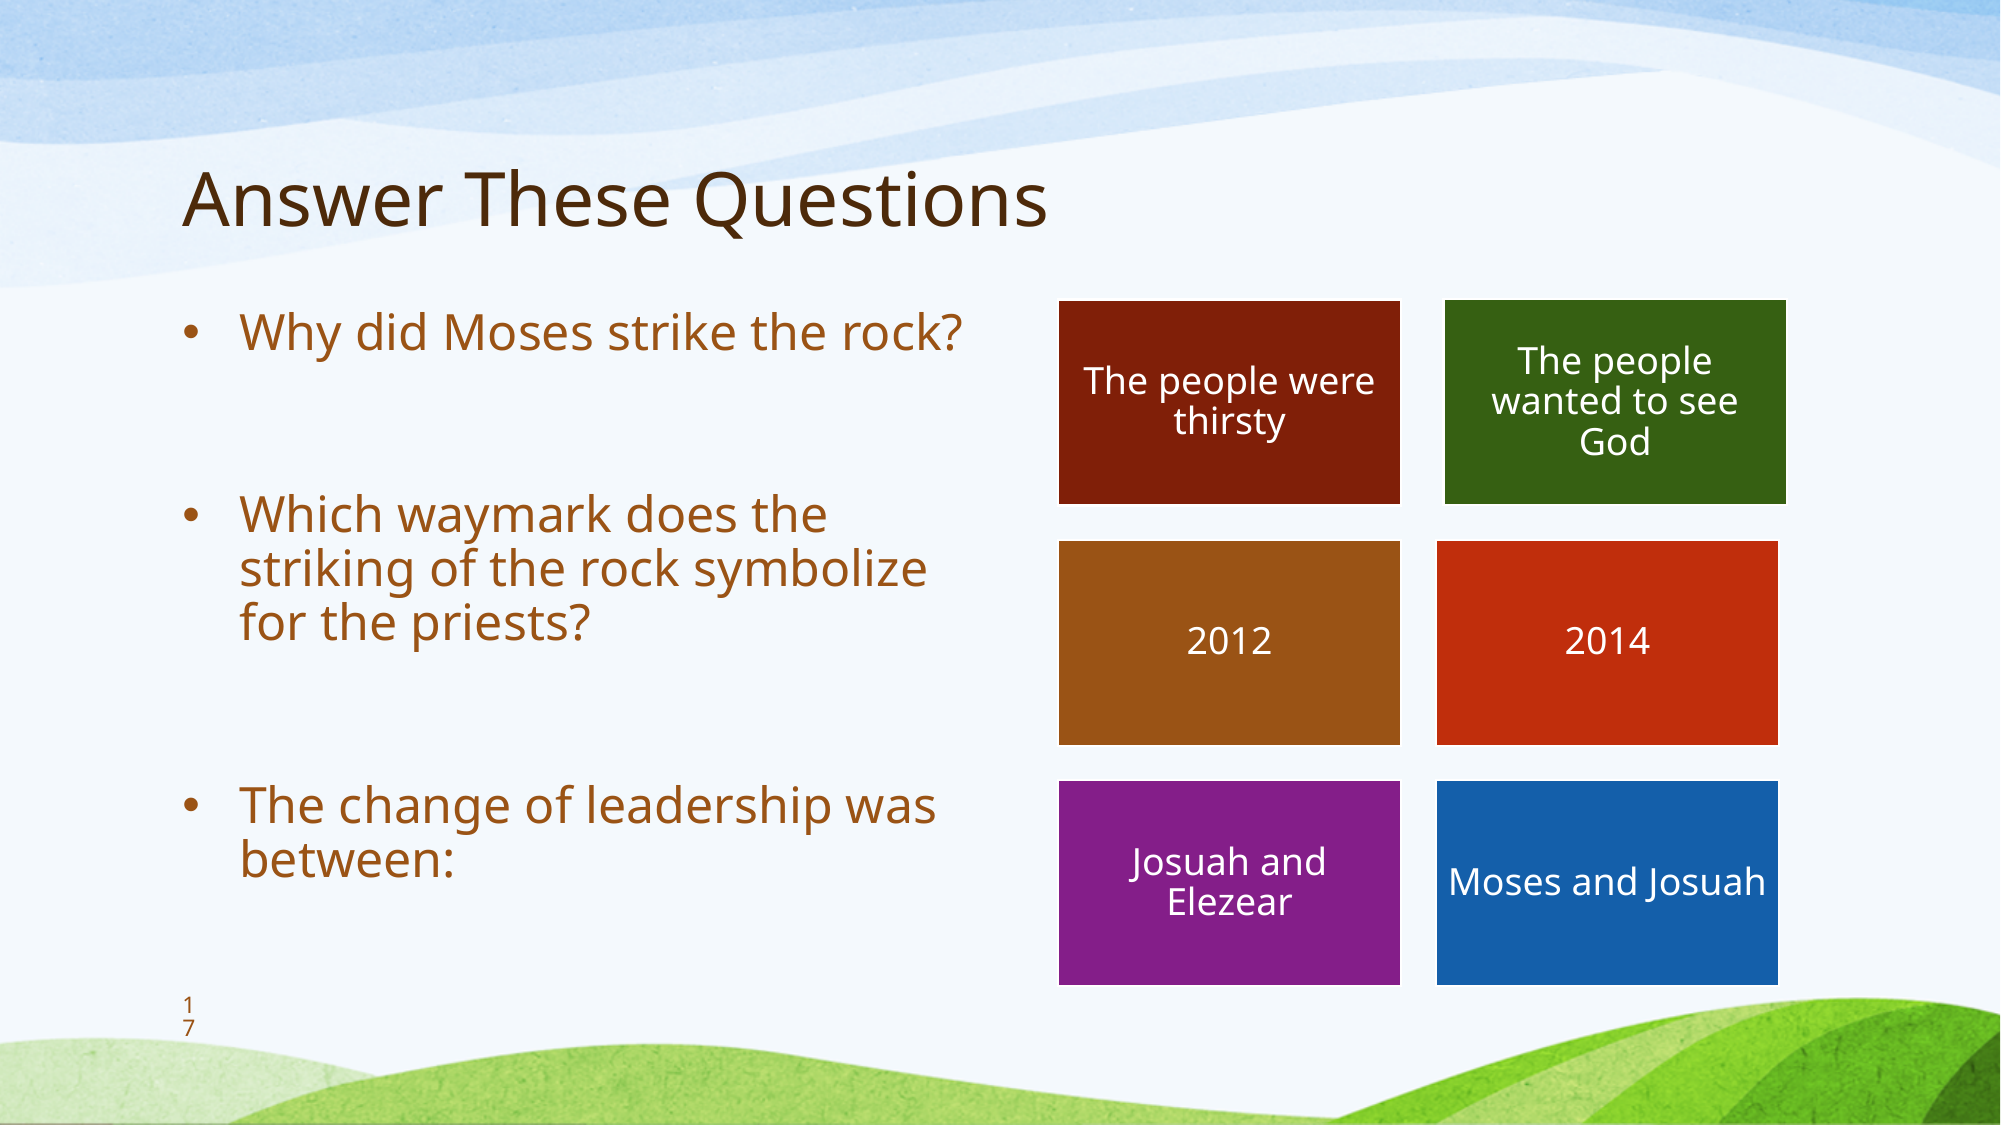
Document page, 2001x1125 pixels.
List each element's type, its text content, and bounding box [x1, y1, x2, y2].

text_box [1057, 299, 1788, 987]
picture [0, 0, 2001, 1125]
title Answer These Questions [174, 49, 1826, 251]
slide_number 17 [174, 979, 211, 1033]
list Why did Moses strike the rock? Which waymark does the striking of the rock symbolize for the priests? The change of leadership was between: [174, 298, 988, 987]
